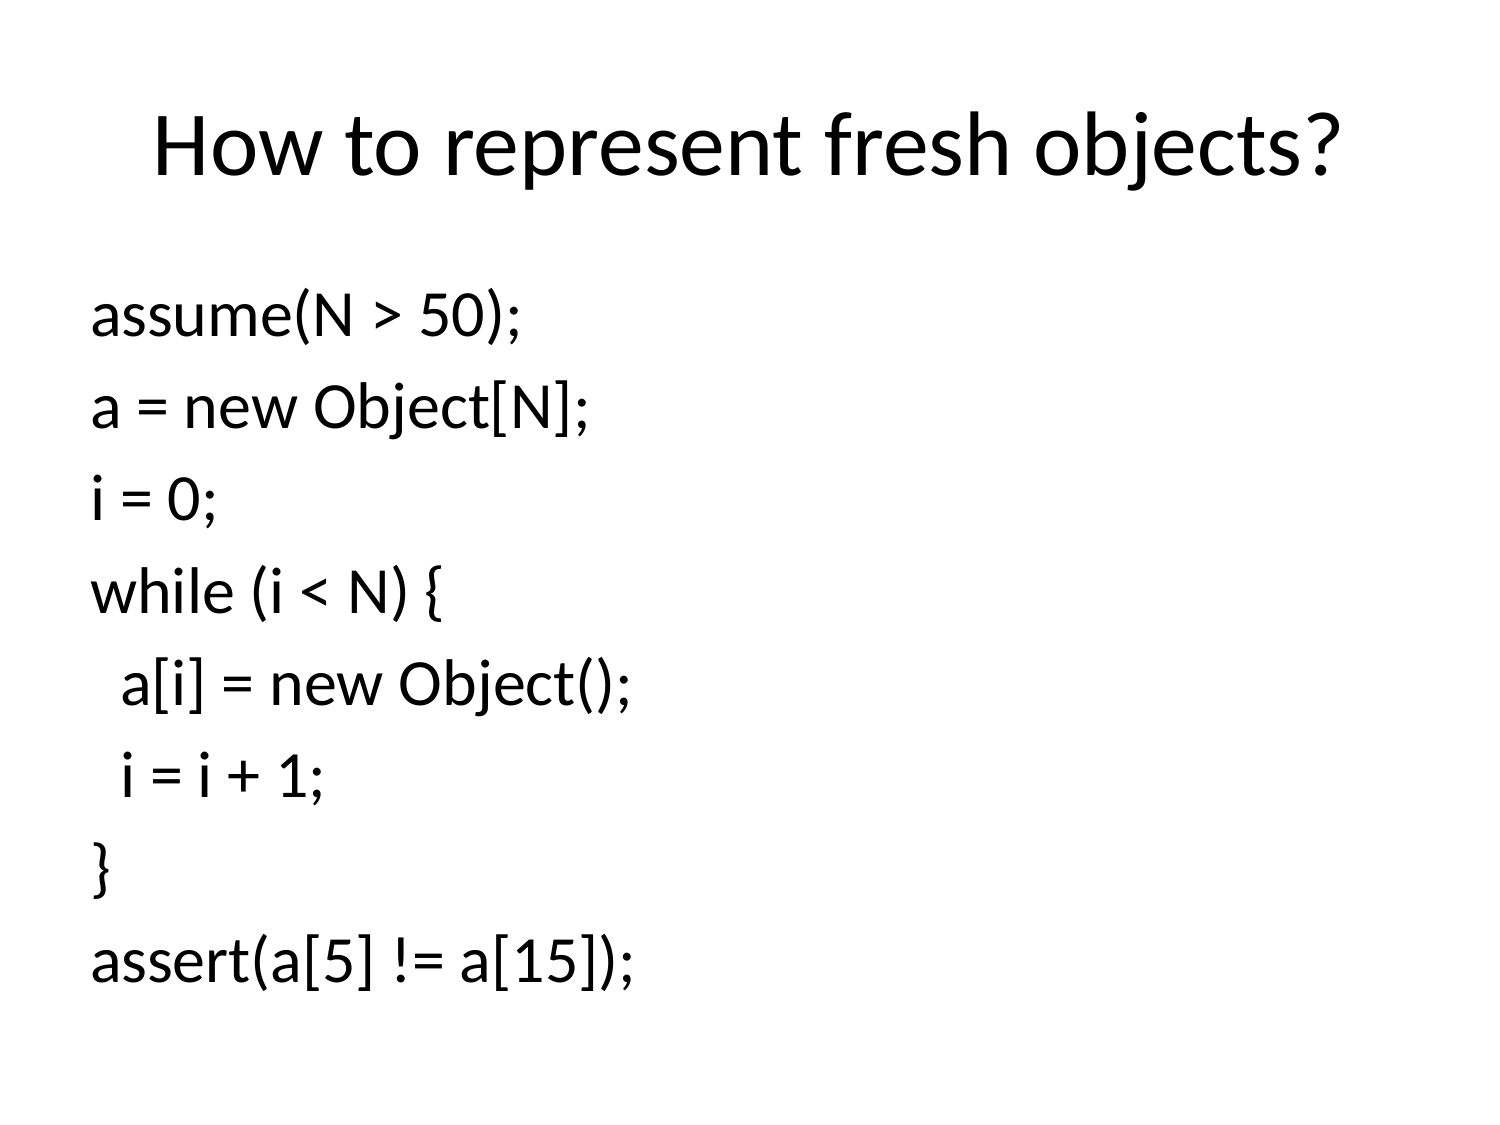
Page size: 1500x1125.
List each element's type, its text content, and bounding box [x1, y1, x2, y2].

title How to represent fresh objects? [75, 45, 1425, 233]
list assume(N > 50); a = new Object[N]; i = 0; while (i < N) { a[i] = new Object(); i = i + 1; } assert(a[5] != a[15]); [75, 262, 1425, 1005]
